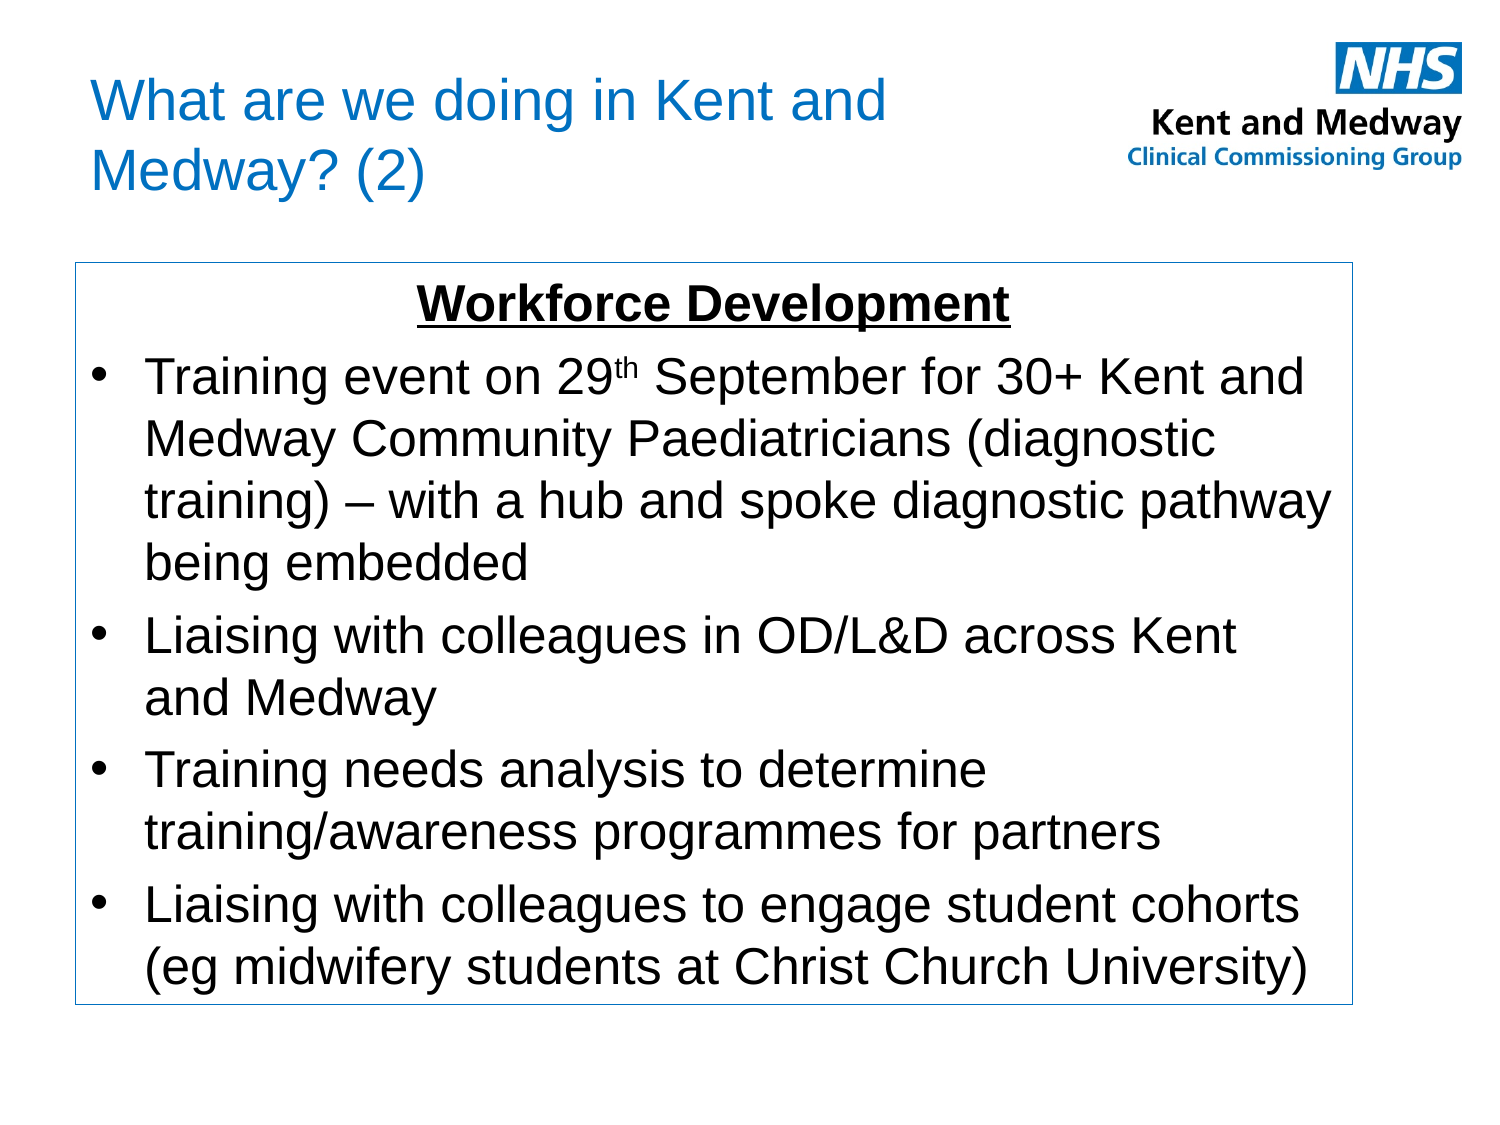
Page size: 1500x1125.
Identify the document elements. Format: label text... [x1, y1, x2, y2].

picture [1128, 42, 1462, 170]
list Workforce Development Training event on 29th September for 30+ Kent and Medway Community Paediatricians (diagnostic training) – with a hub and spoke diagnostic pathway being embedded Liaising with colleagues in OD/L&D across Kent and Medway Training needs analysis to determine training/awareness programmes for partners Liaising with colleagues to engage student cohorts (eg midwifery students at Christ Church University) [75, 262, 1353, 1005]
title What are we doing in Kent and Medway? (2) [75, 54, 1058, 179]
